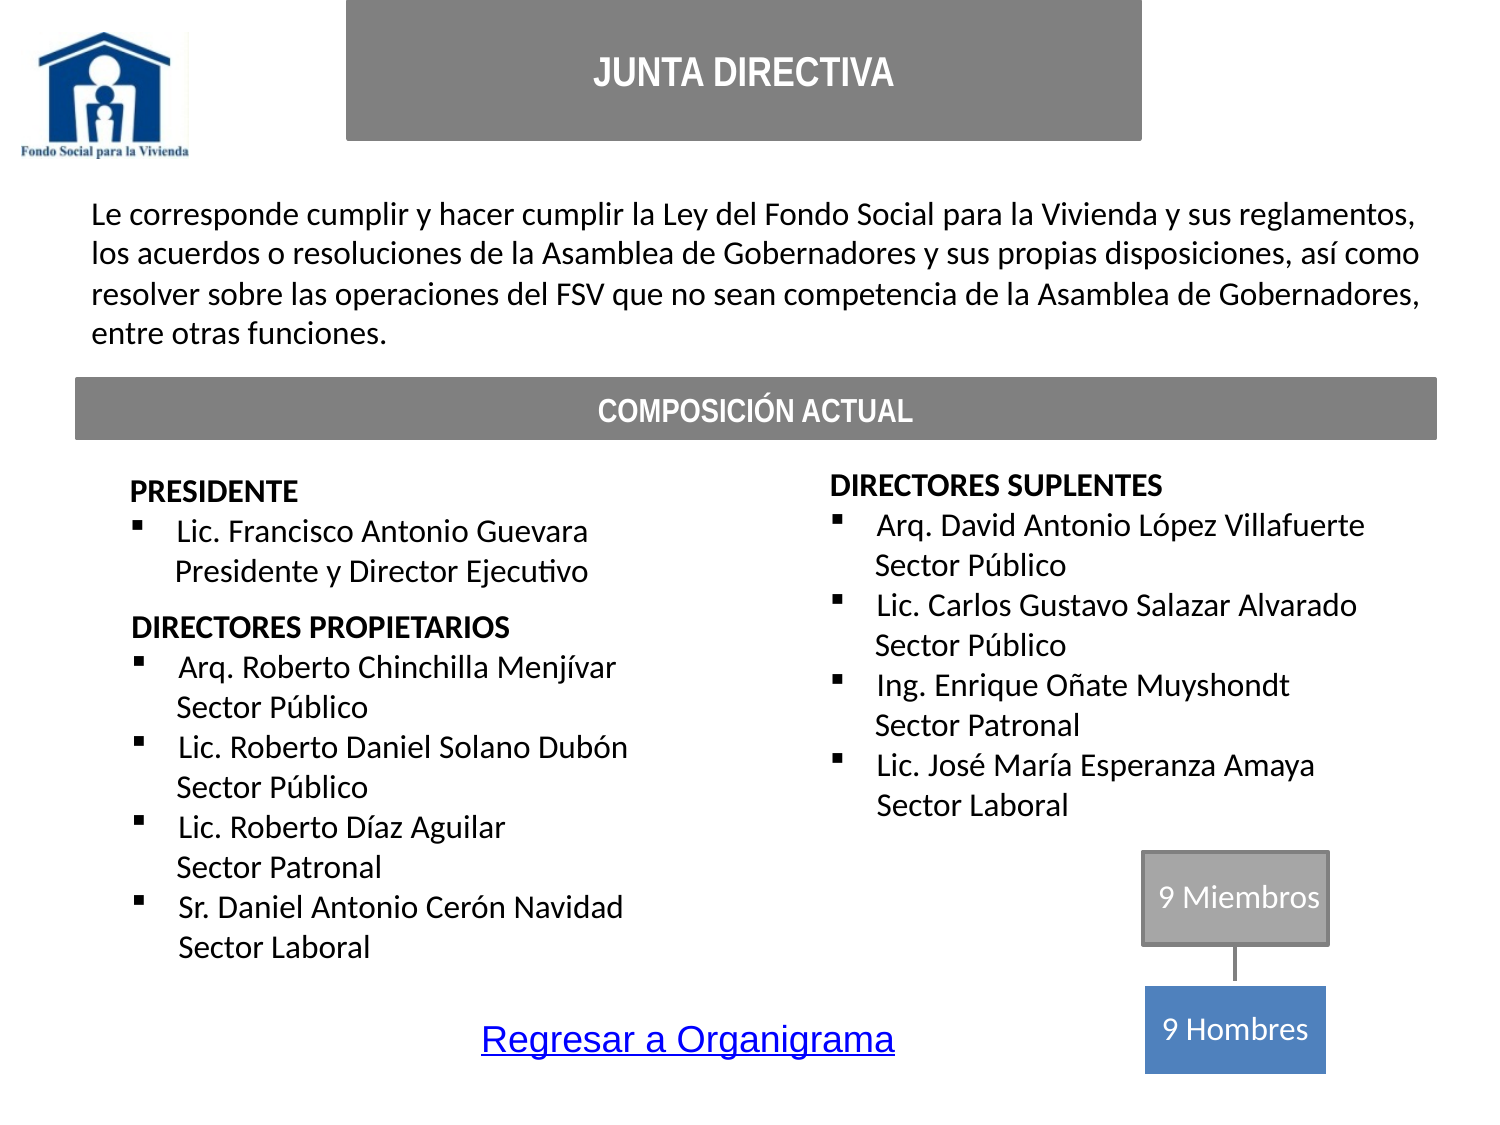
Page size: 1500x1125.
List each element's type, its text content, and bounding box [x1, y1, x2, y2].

text_box JUNTA DIRECTIVA [346, 0, 1142, 141]
picture [21, 32, 190, 159]
text_box DIRECTORES PROPIETARIOS Arq. Roberto Chinchilla Menjívar Sector Público Lic. Roberto Daniel Solano Dubón Sector Público Lic. Roberto Díaz Aguilar Sector Patronal Sr. Daniel Antonio Cerón Navidad Sector Laboral [116, 598, 715, 1013]
text_box COMPOSICIÓN ACTUAL [75, 377, 1437, 440]
text_box PRESIDENTE Lic. Francisco Antonio Guevara Presidente y Director Ejecutivo [115, 462, 750, 597]
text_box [988, 851, 1483, 1077]
text_box Regresar a Organigrama [466, 1007, 957, 1067]
text_box Le corresponde cumplir y hacer cumplir la Ley del Fondo Social para la Vivienda y sus reglamentos, los acuerdos o resoluciones de la Asamblea de Gobernadores y sus propias disposiciones, así como resolver sobre las operaciones del FSV que no sean competencia de la Asamblea de Gobernadores, entre otras funciones. [76, 184, 1459, 359]
text_box DIRECTORES SUPLENTES Arq. David Antonio López Villafuerte Sector Público Lic. Carlos Gustavo Salazar Alvarado Sector Público Ing. Enrique Oñate Muyshondt Sector Patronal Lic. José María Esperanza Amaya Sector Laboral [814, 456, 1388, 871]
